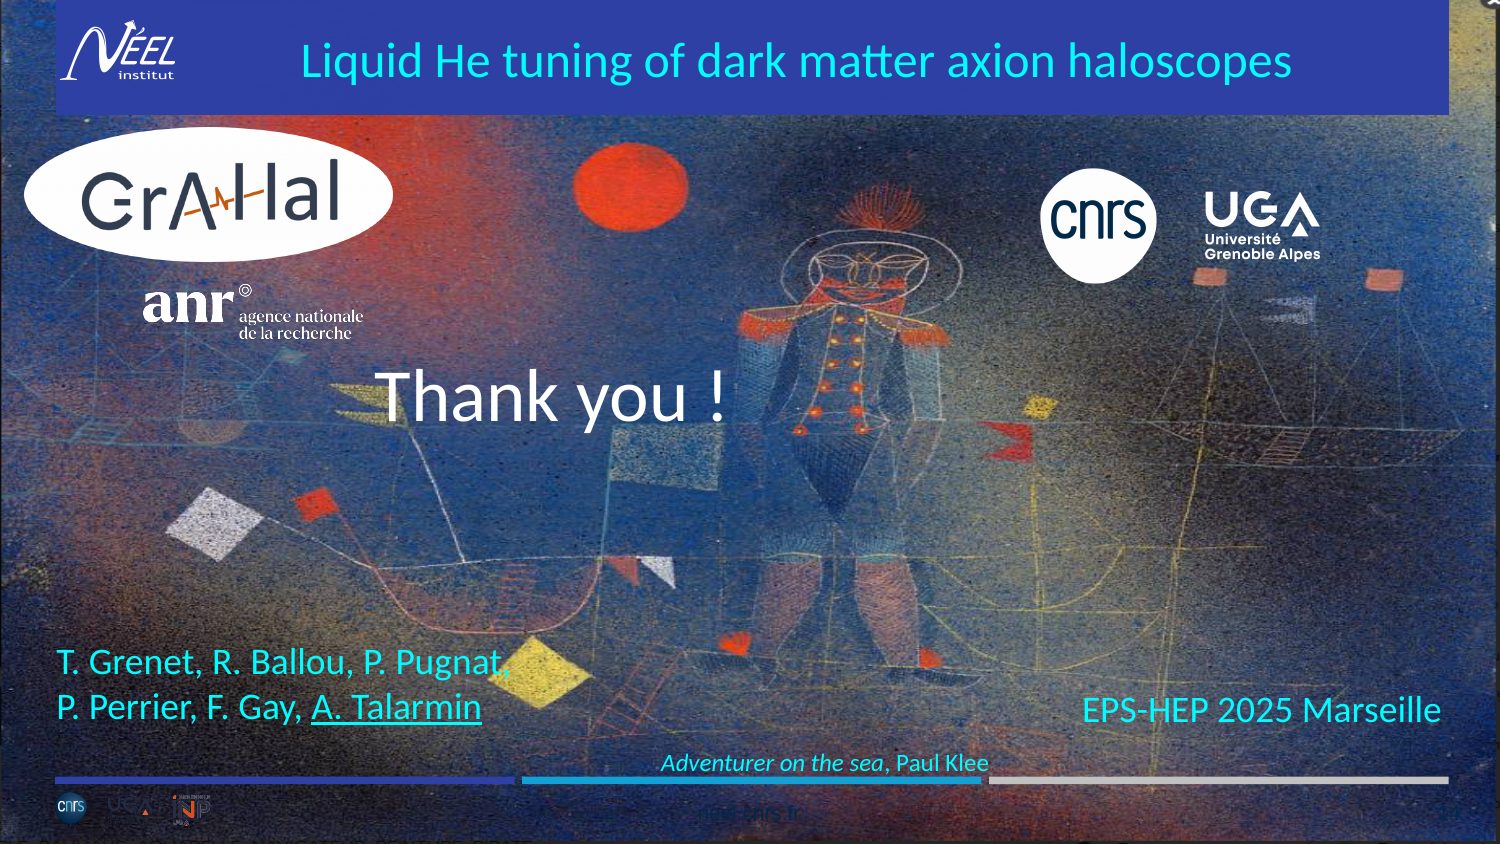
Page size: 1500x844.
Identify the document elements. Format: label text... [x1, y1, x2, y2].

picture [0, 0, 1500, 844]
title Liquid He tuning of dark matter axion haloscopes [77, 0, 1500, 115]
list EPS-HEP 2025 Marseille [1067, 682, 1459, 740]
text_box Thank you ! [359, 339, 778, 445]
text_box Adventurer on the sea, Paul Klee [646, 739, 1005, 784]
text_box T. Grenet, R. Ballou, P. Pugnat, P. Perrier, F. Gay, A. Talarmin [41, 629, 540, 735]
